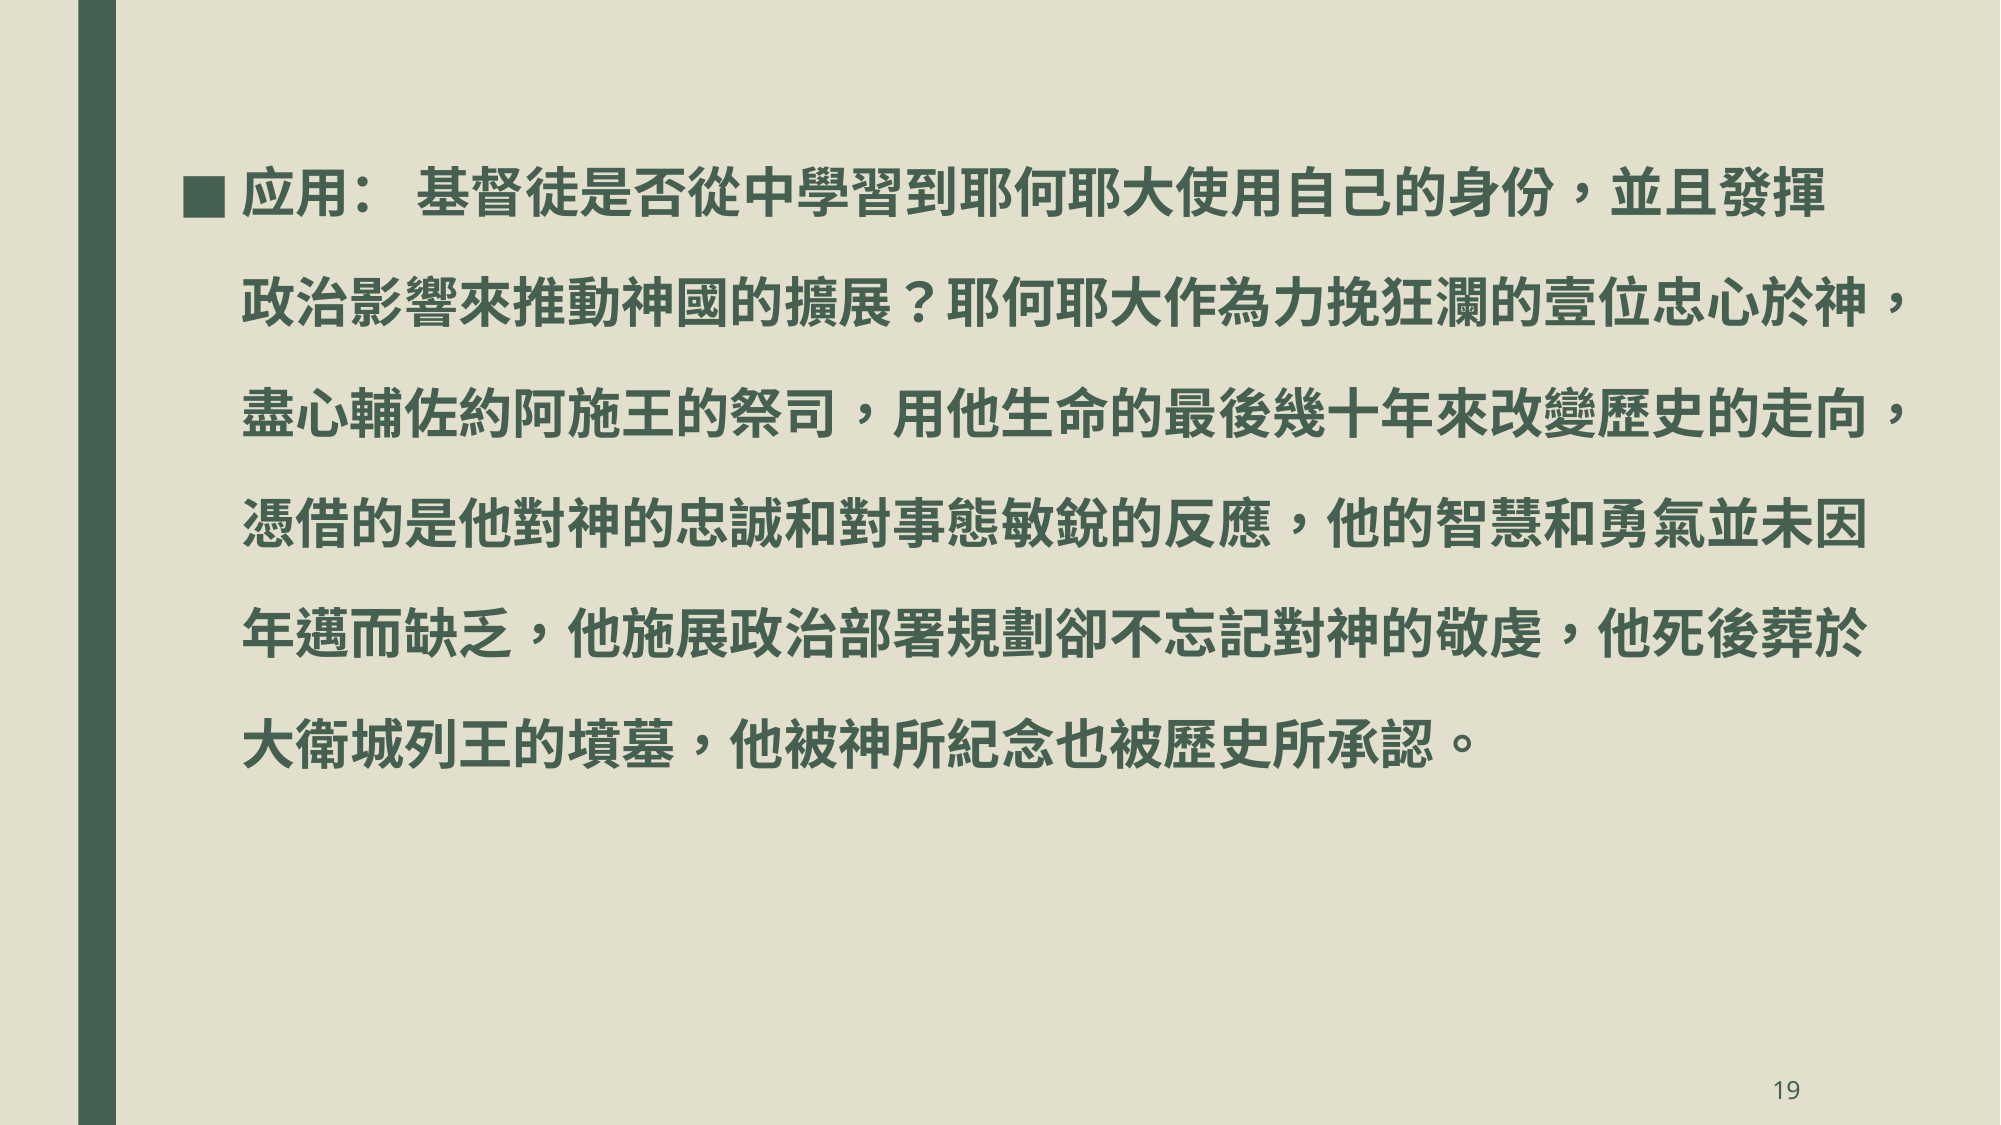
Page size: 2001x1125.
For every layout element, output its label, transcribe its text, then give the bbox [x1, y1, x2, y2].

list 应用： 基督徒是否從中學習到耶何耶大使用自己的身份，並且發揮政治影響來推動神國的擴展？耶何耶大作為力挽狂瀾的壹位忠心於神，盡心輔佐約阿施王的祭司，用他生命的最後幾十年來改變歷史的走向，憑借的是他對神的忠誠和對事態敏銳的反應，他的智慧和勇氣並未因年邁而缺乏，他施展政治部署規劃卻不忘記對神的敬虔，他死後葬於大衛城列王的墳墓，他被神所紀念也被歷史所承認。 [163, 105, 1886, 974]
slide_number 19 [1553, 1058, 1816, 1125]
